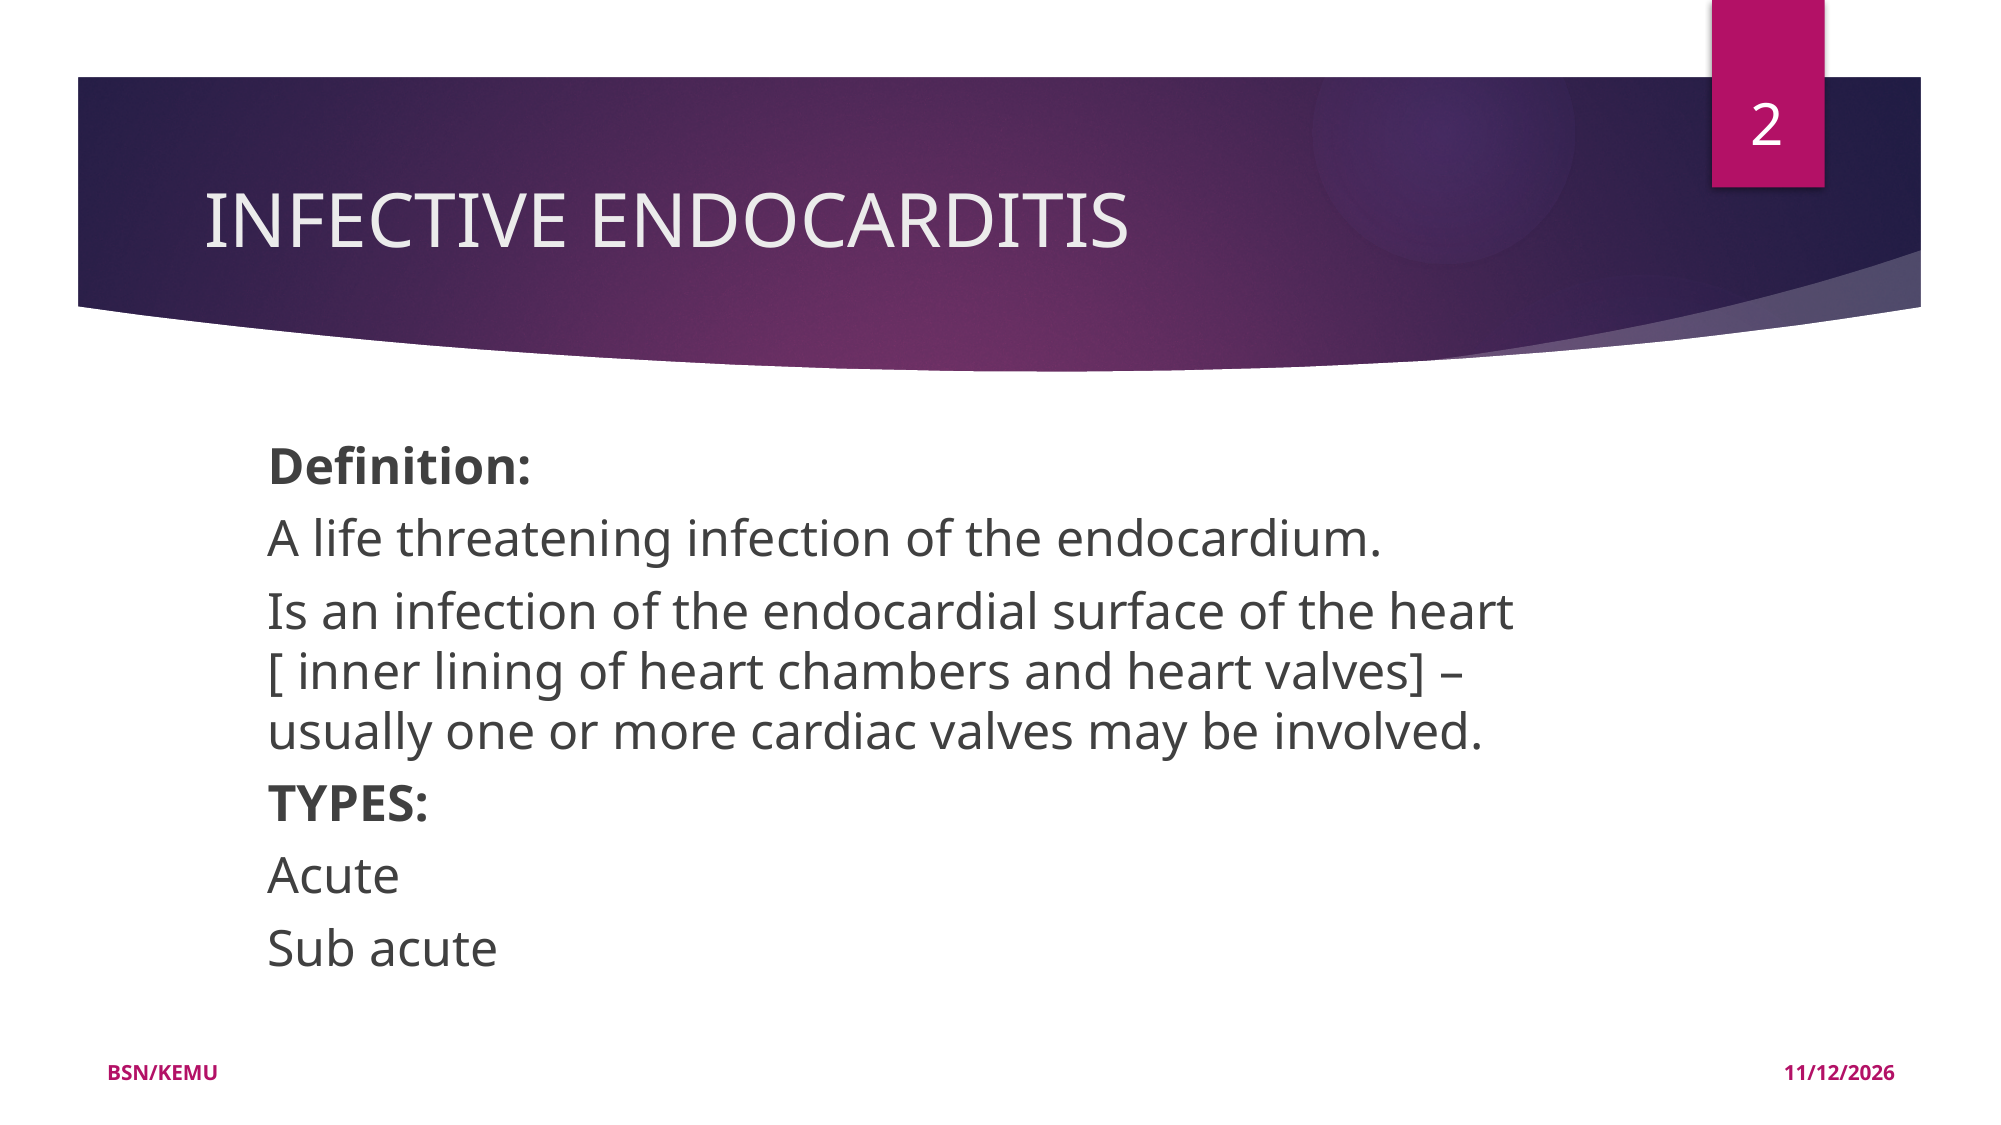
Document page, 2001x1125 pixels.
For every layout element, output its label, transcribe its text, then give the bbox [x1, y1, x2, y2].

slide_number 2 [1698, 48, 1836, 175]
title INFECTIVE ENDOCARDITIS [189, 159, 1627, 276]
footer BSN/KEMU [92, 1048, 726, 1099]
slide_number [1747, 1048, 1911, 1099]
list Definition: A life threatening infection of the endocardium. Is an infection of the endocardial surface of the heart [ inner lining of heart chambers and heart valves] – usually one or more cardiac valves may be involved. TYPES: Acute Sub acute [189, 427, 1638, 988]
